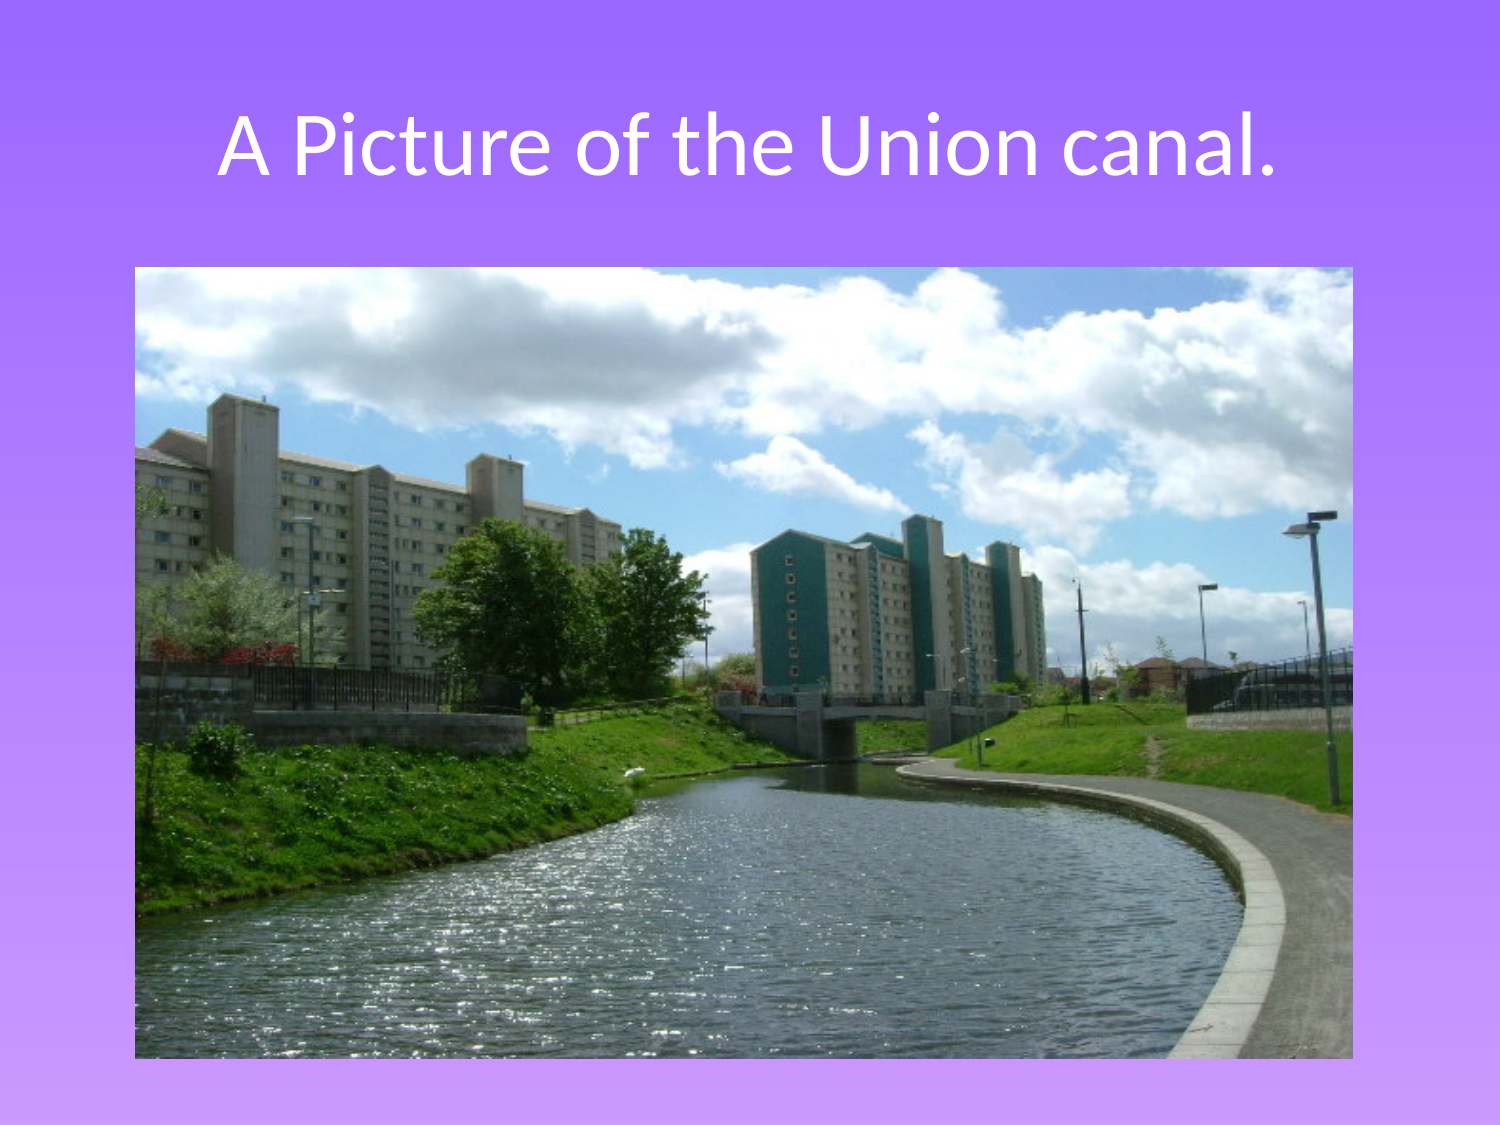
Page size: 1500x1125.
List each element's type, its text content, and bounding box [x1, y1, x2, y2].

picture [135, 266, 1353, 1059]
title A Picture of the Union canal. [75, 45, 1425, 233]
